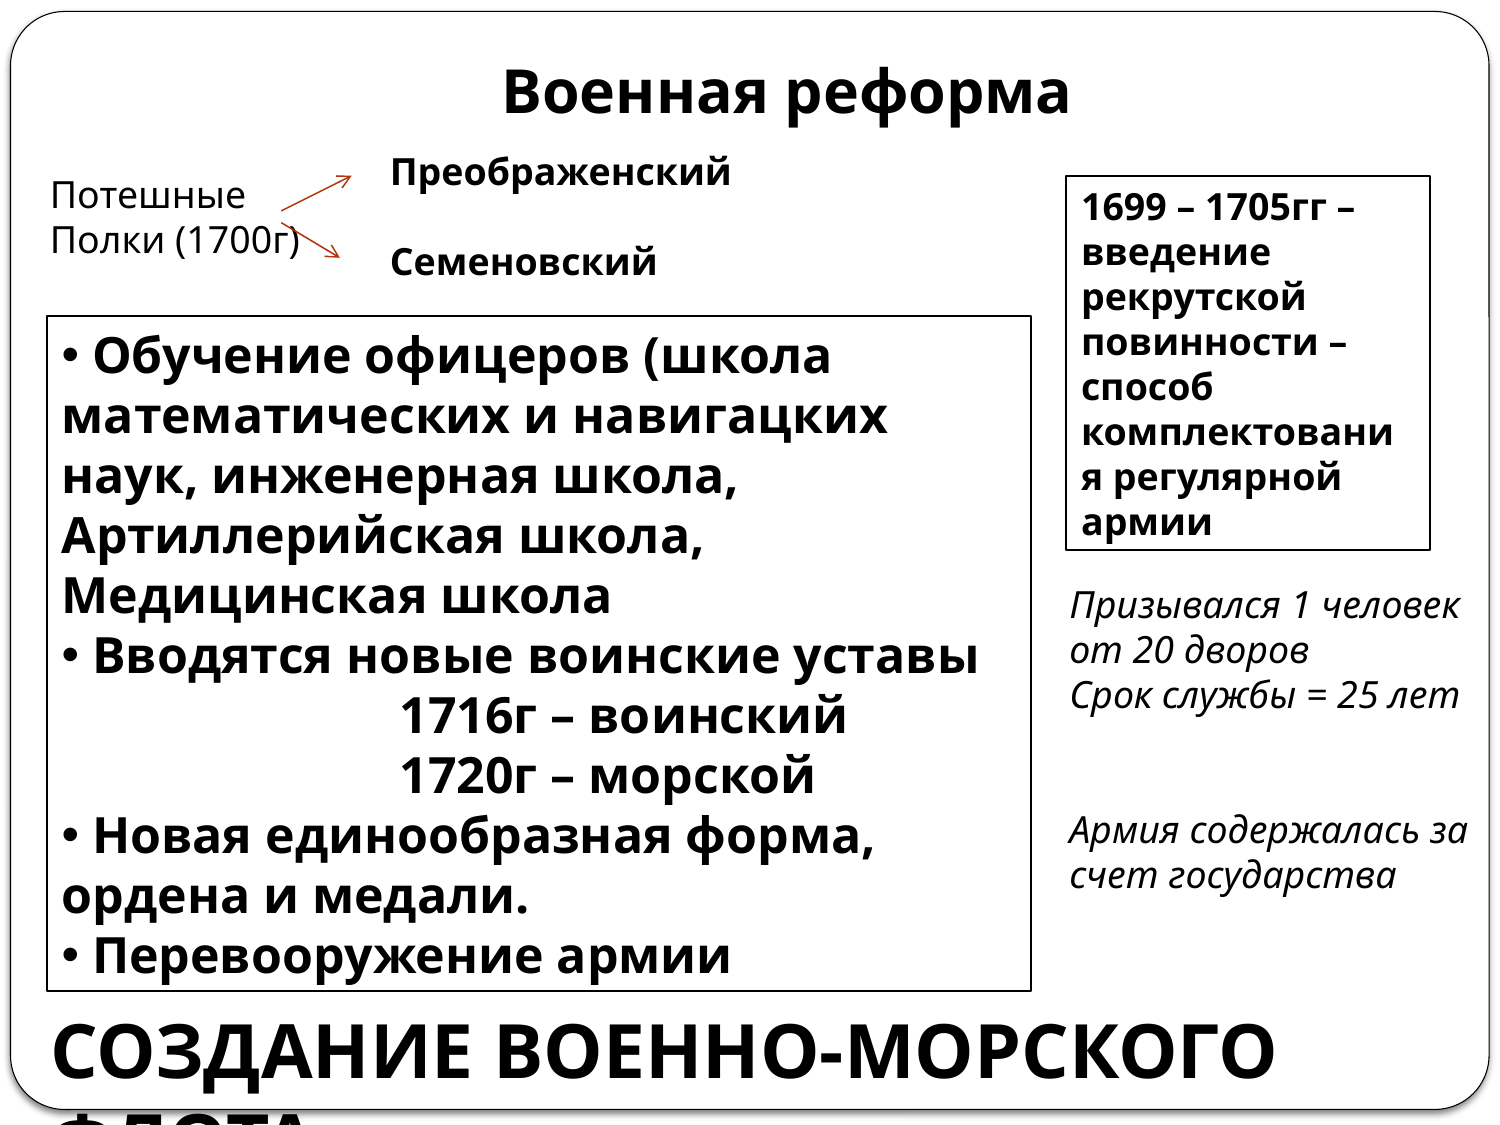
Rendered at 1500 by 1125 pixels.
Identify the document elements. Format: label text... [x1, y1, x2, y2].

text_box Обучение офицеров (школа математических и навигацких наук, инженерная школа, Артиллерийская школа, Медицинская школа Вводятся новые воинские уставы 1716г – воинский 1720г – морской Новая единообразная форма, ордена и медали. Перевооружение армии [46, 315, 1032, 992]
text_box Призывался 1 человек от 20 дворов Срок службы = 25 лет Армия содержалась за счет государства [1054, 574, 1500, 904]
text_box Потешные Полки (1700г) [35, 163, 374, 269]
text_box Преображенский Семеновский [374, 140, 973, 291]
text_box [280, 222, 340, 258]
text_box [280, 175, 352, 212]
text_box 1699 – 1705гг – введение рекрутской повинности – способ комплектования регулярной армии [1065, 175, 1431, 551]
text_box СОЗДАНИЕ ВОЕННО-МОРСКОГО ФЛОТА [35, 996, 1500, 1125]
title Военная реформа [150, 45, 1425, 141]
